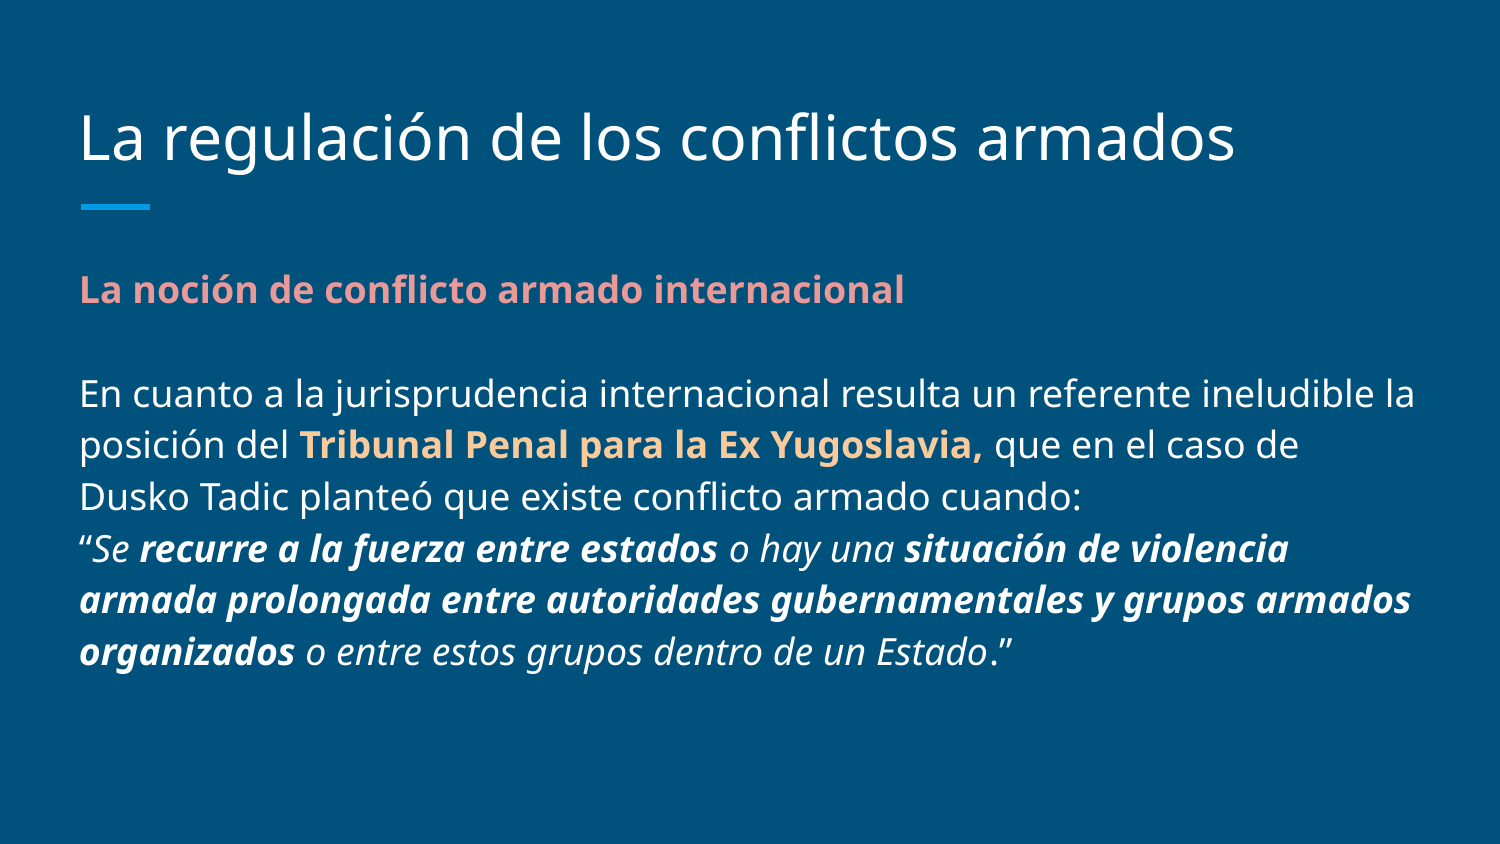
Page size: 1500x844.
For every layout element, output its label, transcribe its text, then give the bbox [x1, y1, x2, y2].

title La regulación de los conflictos armados [63, 75, 1437, 188]
list La noción de conflicto armado internacional En cuanto a la jurisprudencia internacional resulta un referente ineludible la posición del Tribunal Penal para la Ex Yugoslavia, que en el caso de Dusko Tadic planteó que existe conflicto armado cuando: “Se recurre a la fuerza entre estados o hay una situación de violencia armada prolongada entre autoridades gubernamentales y grupos armados organizados o entre estos grupos dentro de un Estado.” [63, 244, 1437, 750]
